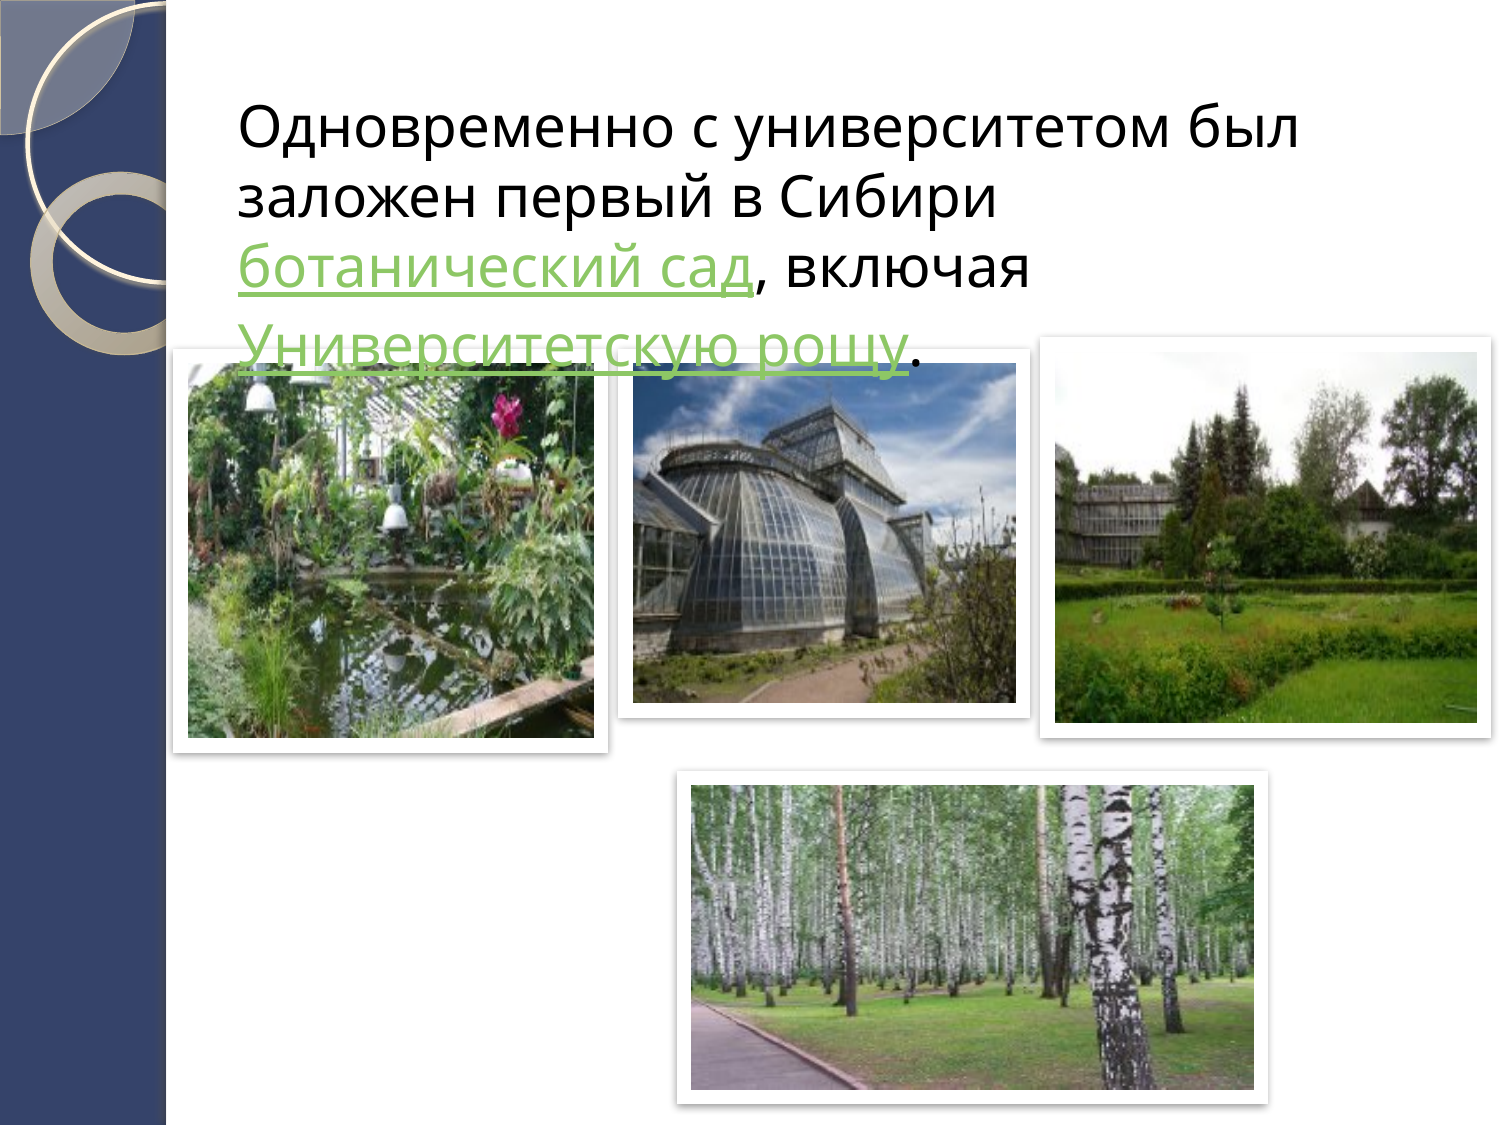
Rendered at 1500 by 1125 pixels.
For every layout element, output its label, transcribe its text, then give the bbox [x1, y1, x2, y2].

picture [632, 363, 1016, 704]
picture [1054, 351, 1477, 724]
text_box Одновременно с университетом был заложен первый в Сибири ботанический сад, включая Университетскую рощу. [222, 81, 1430, 396]
picture [691, 784, 1255, 1091]
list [187, 362, 594, 739]
